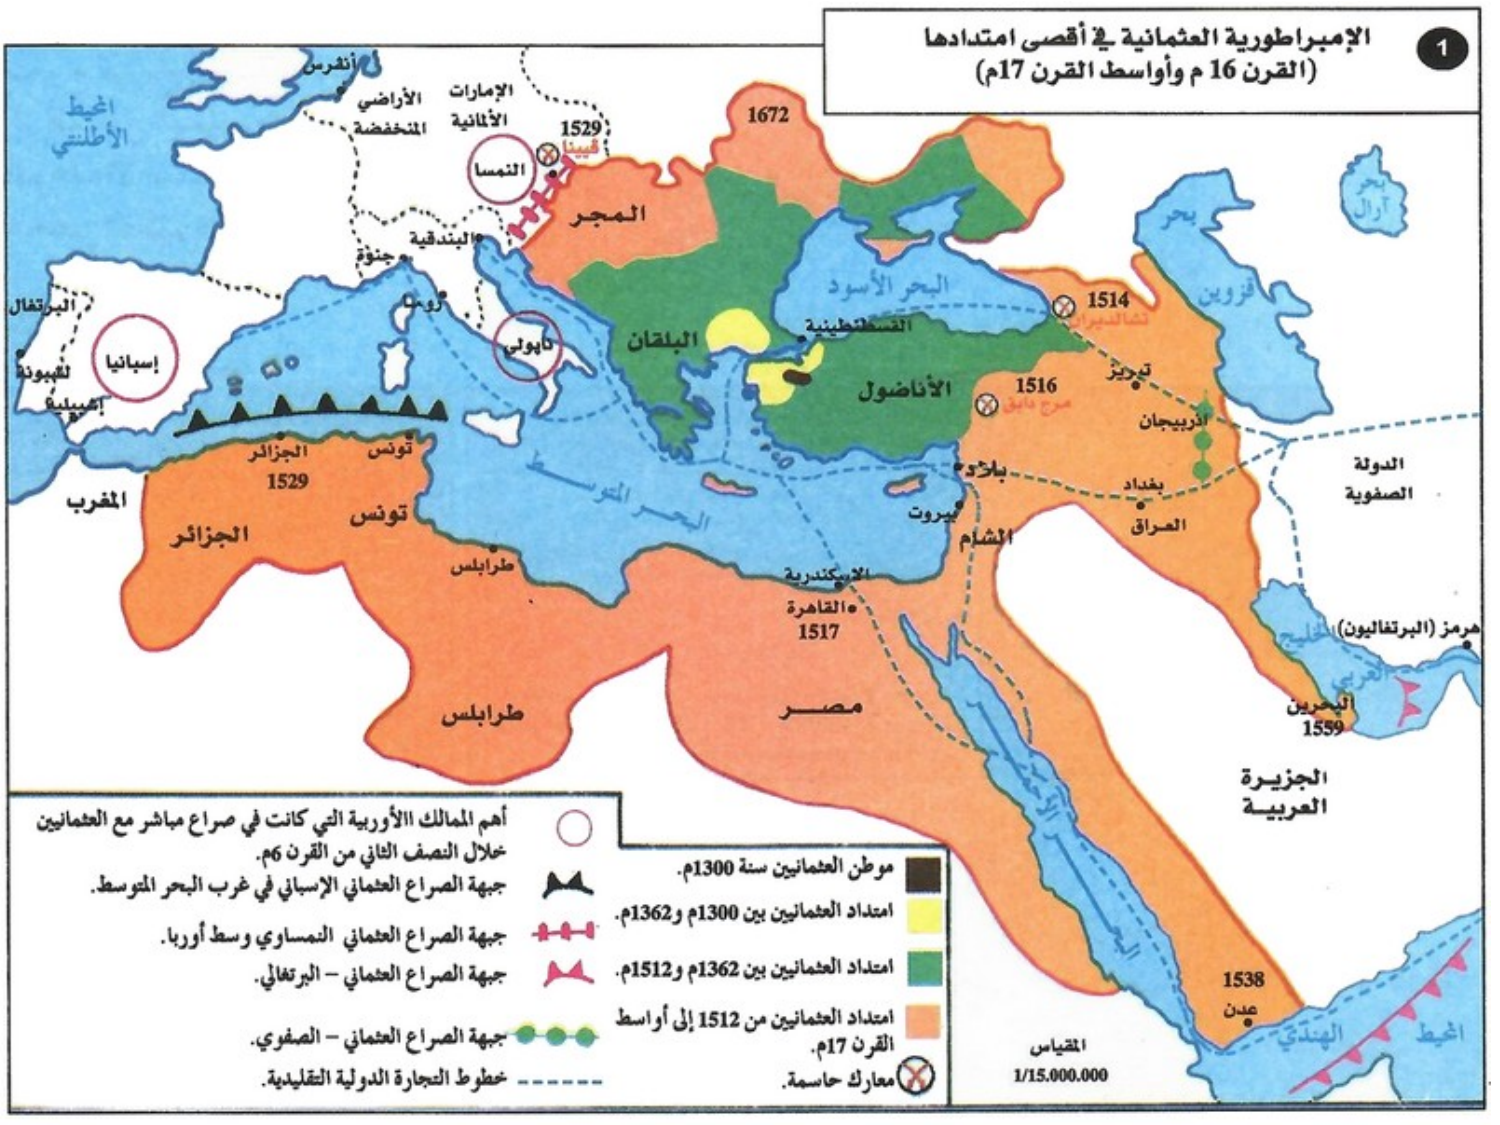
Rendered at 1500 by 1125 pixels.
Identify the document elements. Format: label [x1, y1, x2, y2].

list [0, 1, 1491, 1125]
